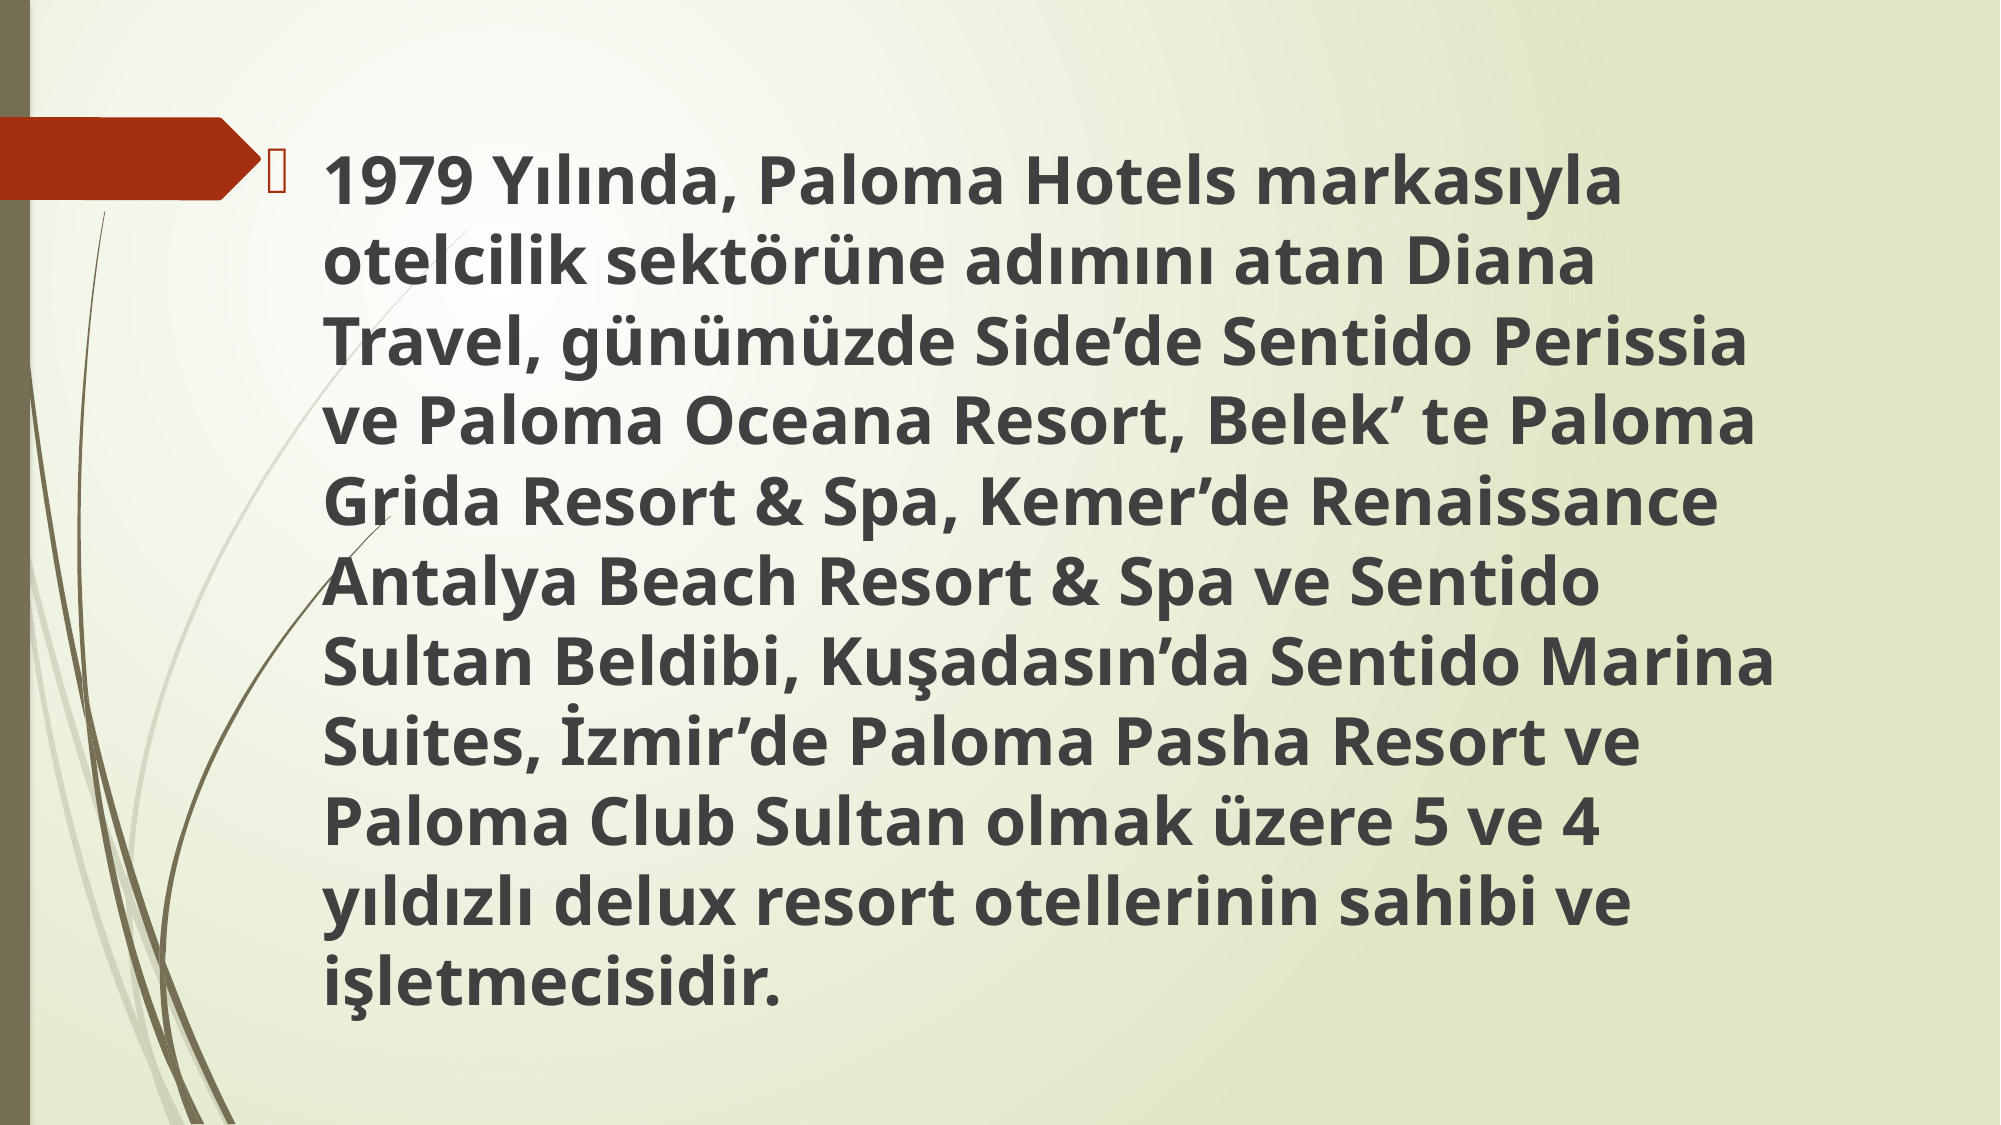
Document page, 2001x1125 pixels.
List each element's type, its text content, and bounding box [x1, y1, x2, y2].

list 1979 Yılında, Paloma Hotels markasıyla otelcilik sektörüne adımını atan Diana Travel, günümüzde Side’de Sentido Perissia ve Paloma Oceana Resort, Belek’ te Paloma Grida Resort & Spa, Kemer’de Renaissance Antalya Beach Resort & Spa ve Sentido Sultan Beldibi, Kuşadasın’da Sentido Marina Suites, İzmir’de Paloma Pasha Resort ve Paloma Club Sultan olmak üzere 5 ve 4 yıldızlı delux resort otellerinin sahibi ve işletmecisidir. [250, 130, 1843, 1086]
